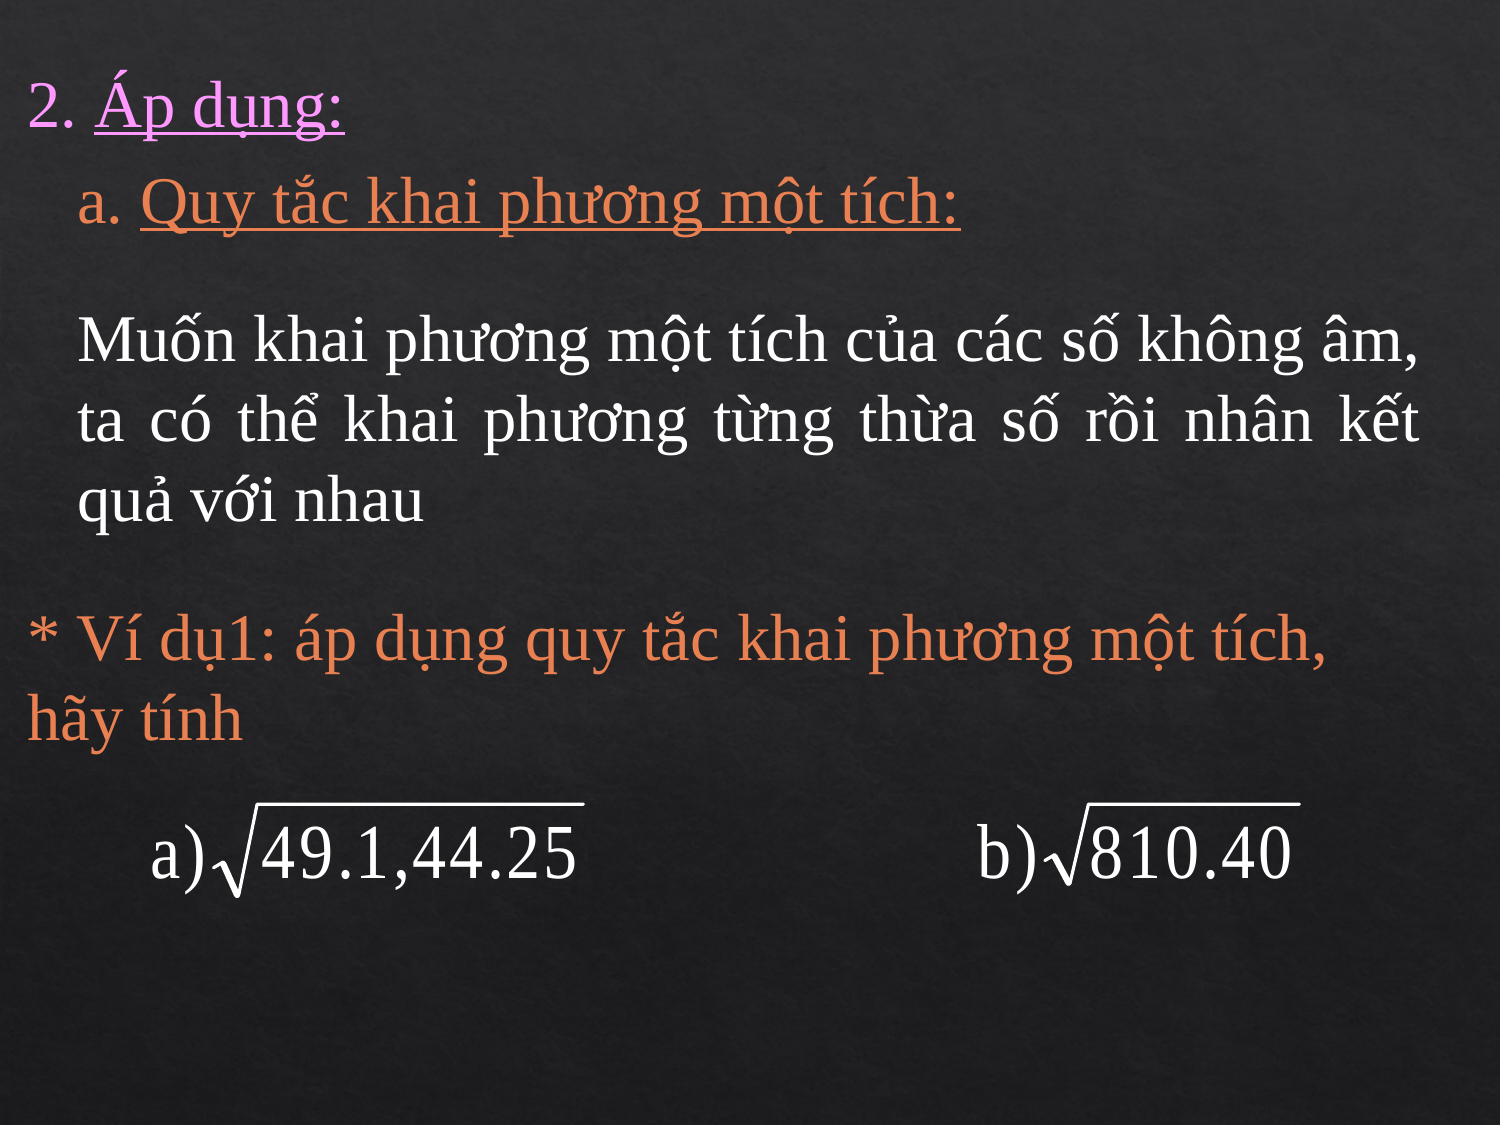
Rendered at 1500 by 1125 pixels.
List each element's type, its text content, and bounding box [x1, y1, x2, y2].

text_box * Ví dụ1: áp dụng quy tắc khai phương một tích, hãy tính [12, 586, 1438, 761]
text_box a. Quy tắc khai phương một tích: [62, 149, 1125, 245]
text_box 2. Áp dụng: [12, 53, 1163, 149]
text_box Muốn khai phương một tích của các số không âm, ta có thể khai phương từng thừa số rồi nhân kết quả với nhau [62, 287, 1438, 543]
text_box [140, 787, 1310, 913]
picture [0, 0, 1500, 1125]
